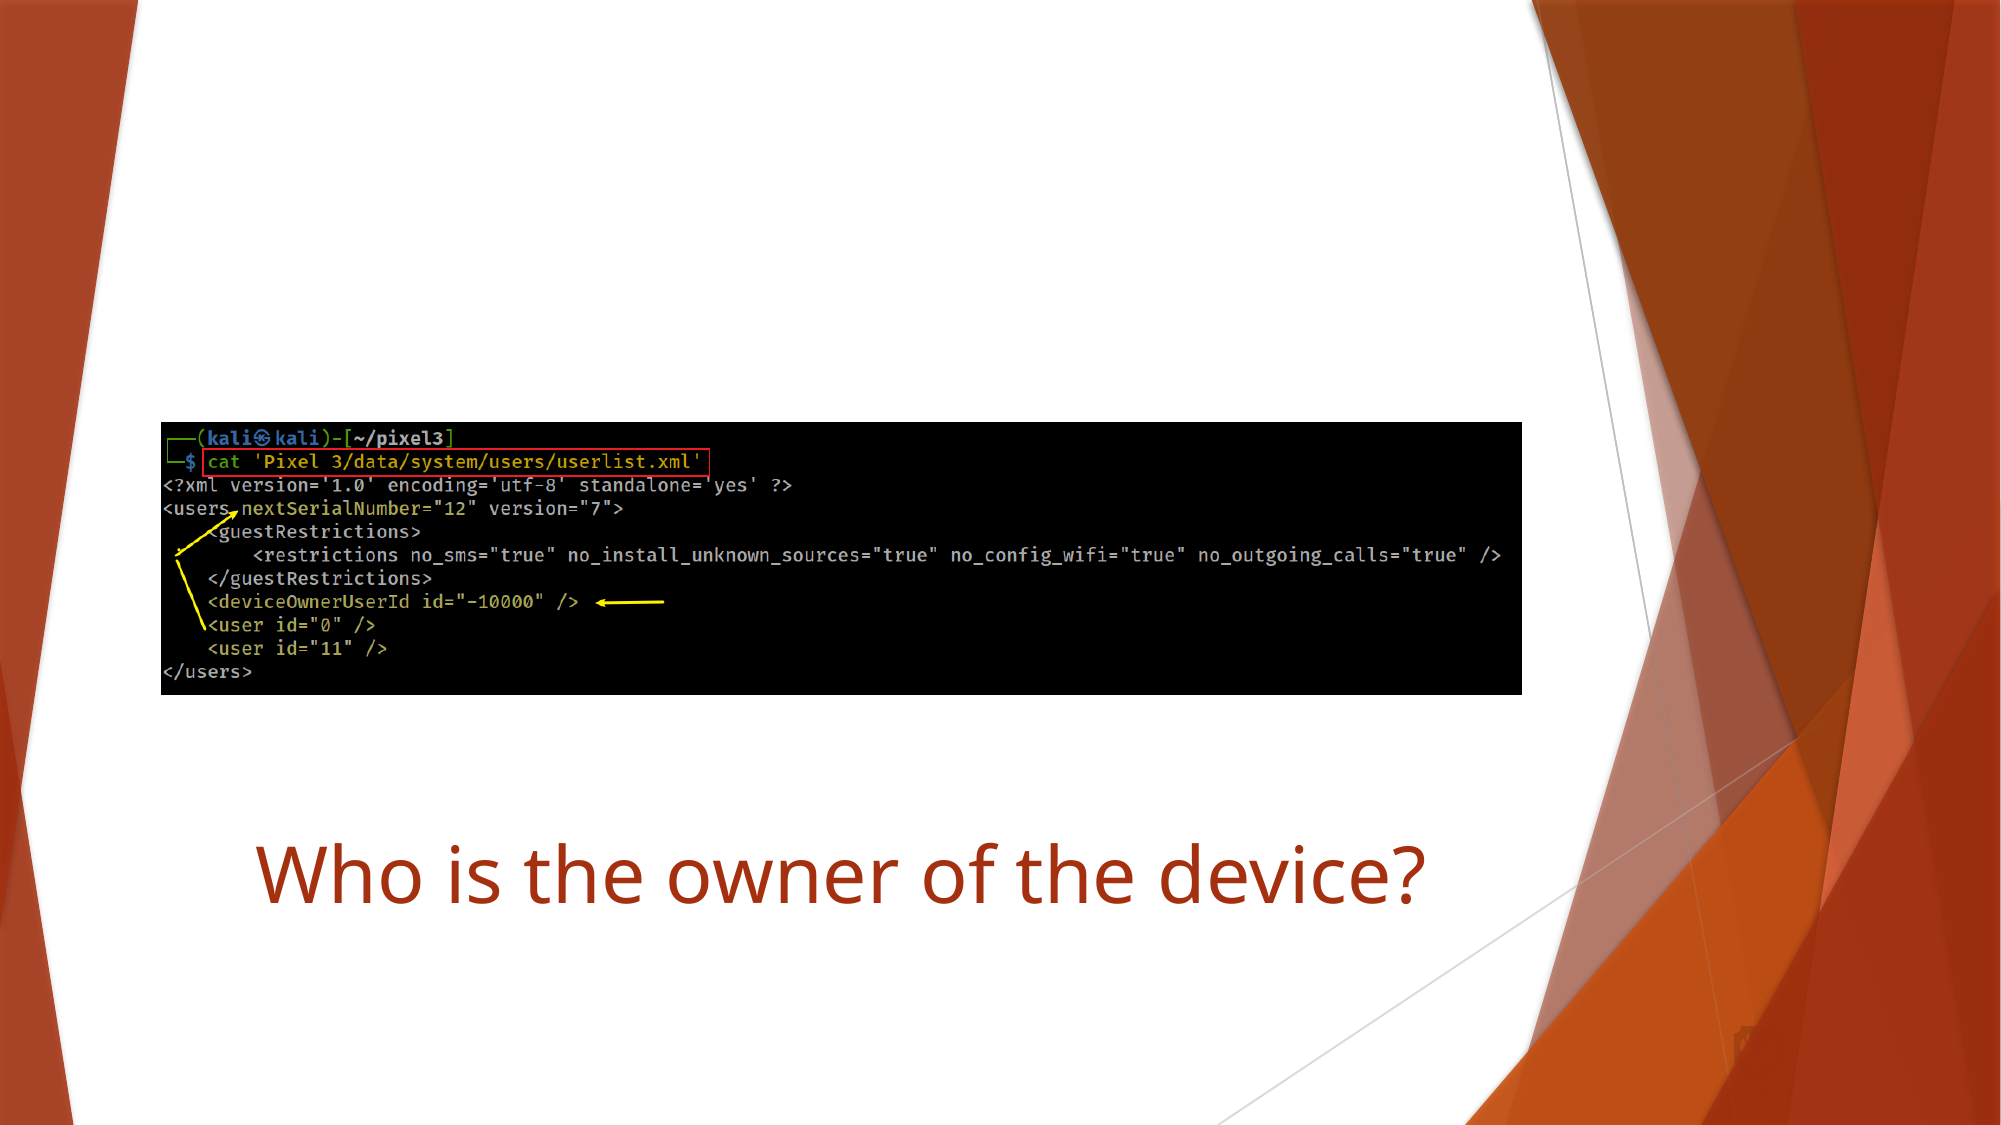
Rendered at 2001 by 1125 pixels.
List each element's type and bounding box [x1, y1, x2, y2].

text_box [0, 0, 2000, 1125]
picture [161, 422, 1522, 695]
